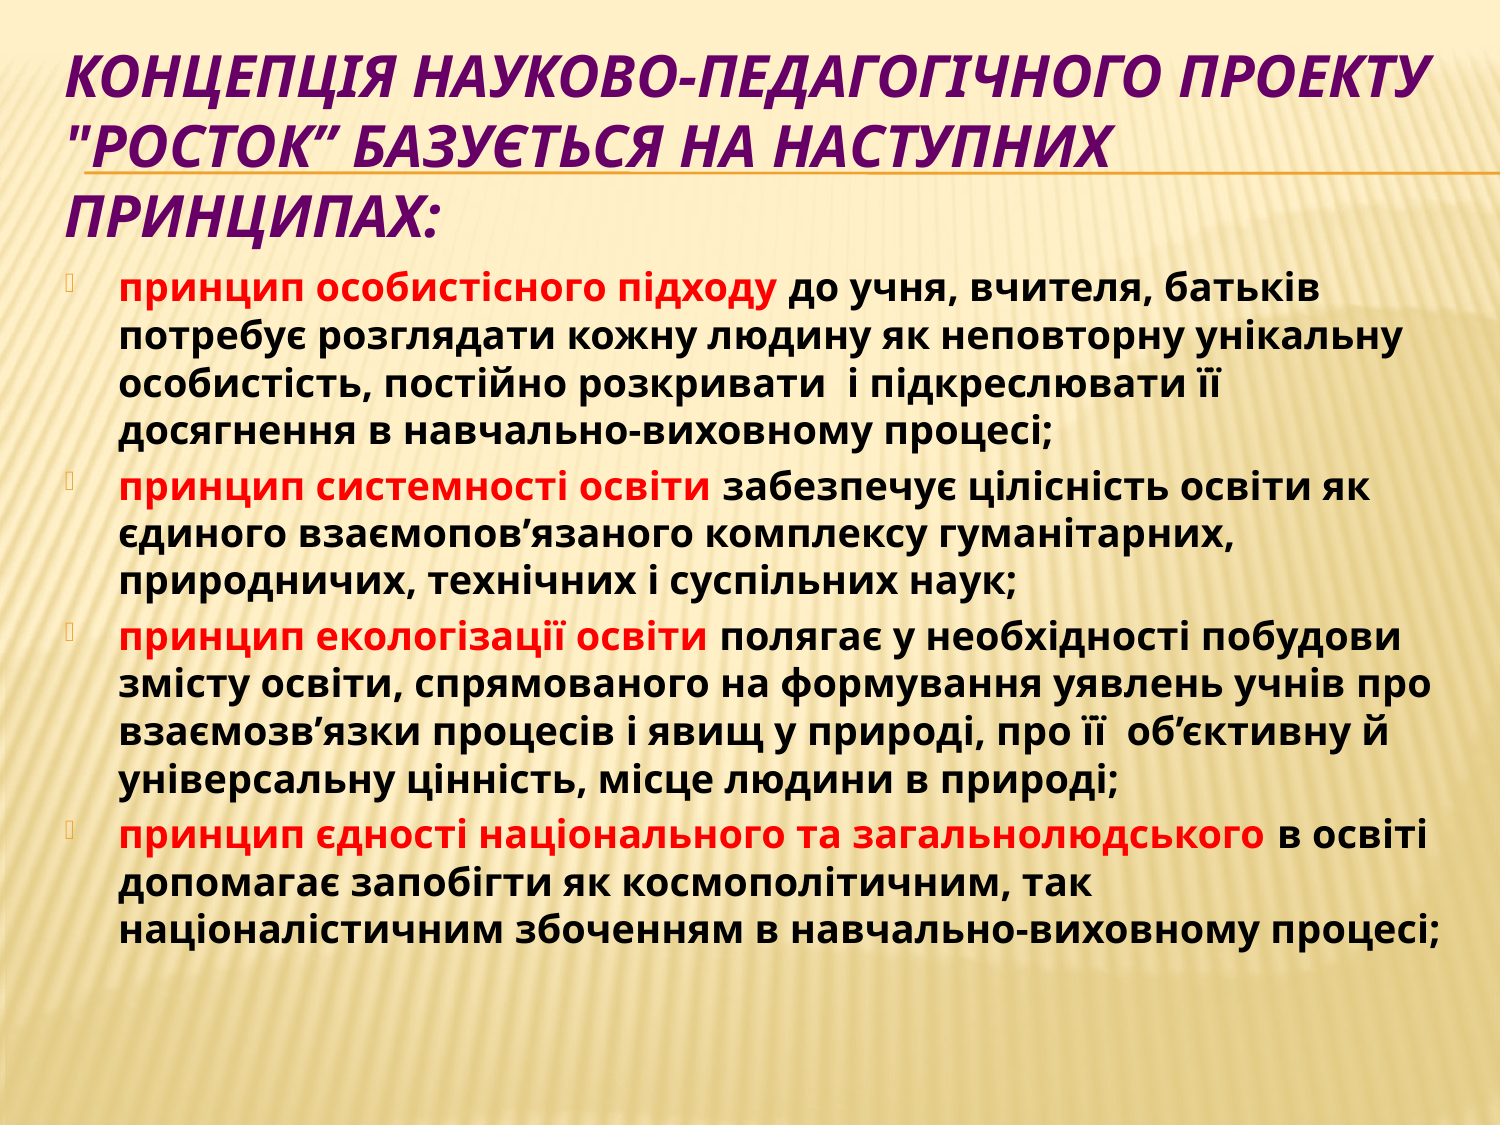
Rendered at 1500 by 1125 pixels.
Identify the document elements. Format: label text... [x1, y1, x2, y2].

title Концепція науково-педагогічного проекту "Росток” базується на наступних принципах: [50, 75, 1475, 213]
list принцип особистісного підходу до учня, вчителя, батьків потребує розглядати кожну людину як неповторну унікальну особистість, постійно розкривати і підкреслювати її досягнення в навчально-виховному процесі; принцип системності освіти забезпечує цілісність освіти як єдиного взаємопов’язаного комплексу гуманітарних, природничих, технічних і суспільних наук; принцип екологізації освіти полягає у необхідності побудови змісту освіти, спрямованого на формування уявлень учнів про взаємозв’язки процесів і явищ у природі, про її об’єктивну й універсальну цінність, місце людини в природі; принцип єдності національного та загальнолюдського в освіті допомагає запобігти як космополітичним, так націоналістичним збоченням в навчально-виховному процесі; [50, 254, 1475, 998]
